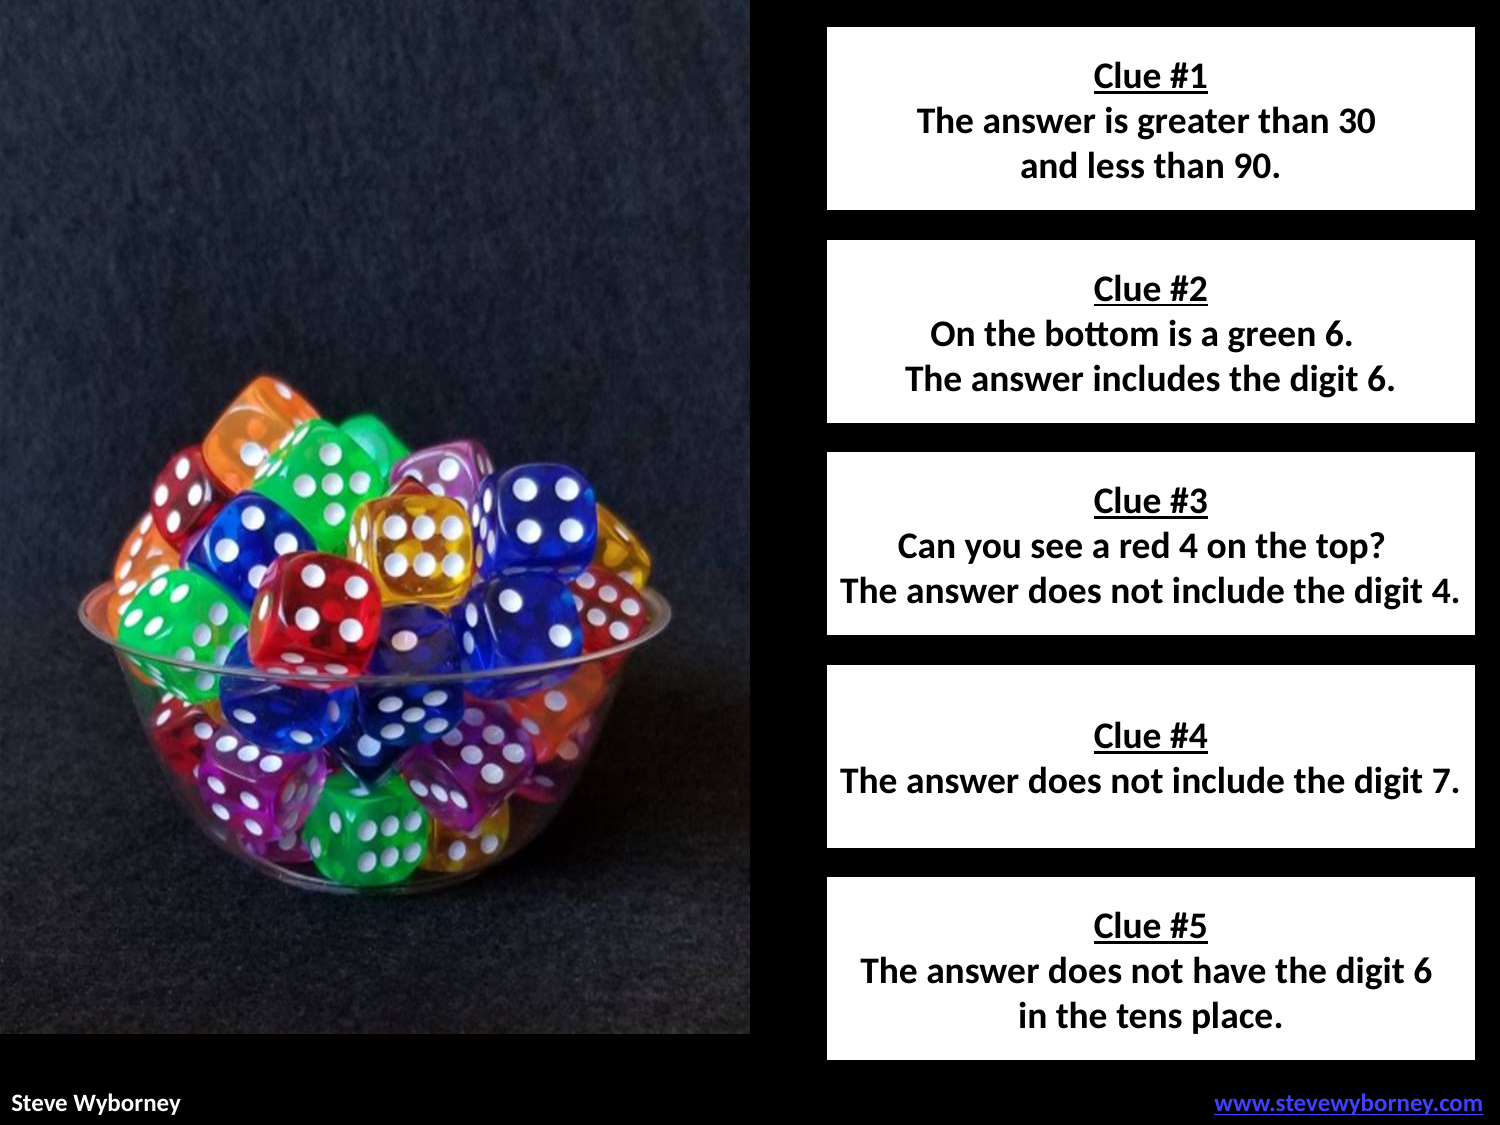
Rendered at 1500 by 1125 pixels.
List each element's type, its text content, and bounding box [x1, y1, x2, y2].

text_box Clue #1 The answer is greater than 30 and less than 90. [823, 23, 1479, 215]
text_box Clue #5 The answer does not have the digit 6 in the tens place. [823, 873, 1479, 1065]
picture [0, 0, 751, 1035]
text_box Clue #3 Can you see a red 4 on the top? The answer does not include the digit 4. [823, 448, 1479, 640]
text_box Clue #4 The answer does not include the digit 7. [823, 660, 1479, 852]
text_box www.stevewyborney.com [1199, 1079, 1499, 1125]
text_box Steve Wyborney [0, 1079, 196, 1125]
text_box Clue #2 On the bottom is a green 6. The answer includes the digit 6. [823, 235, 1479, 427]
